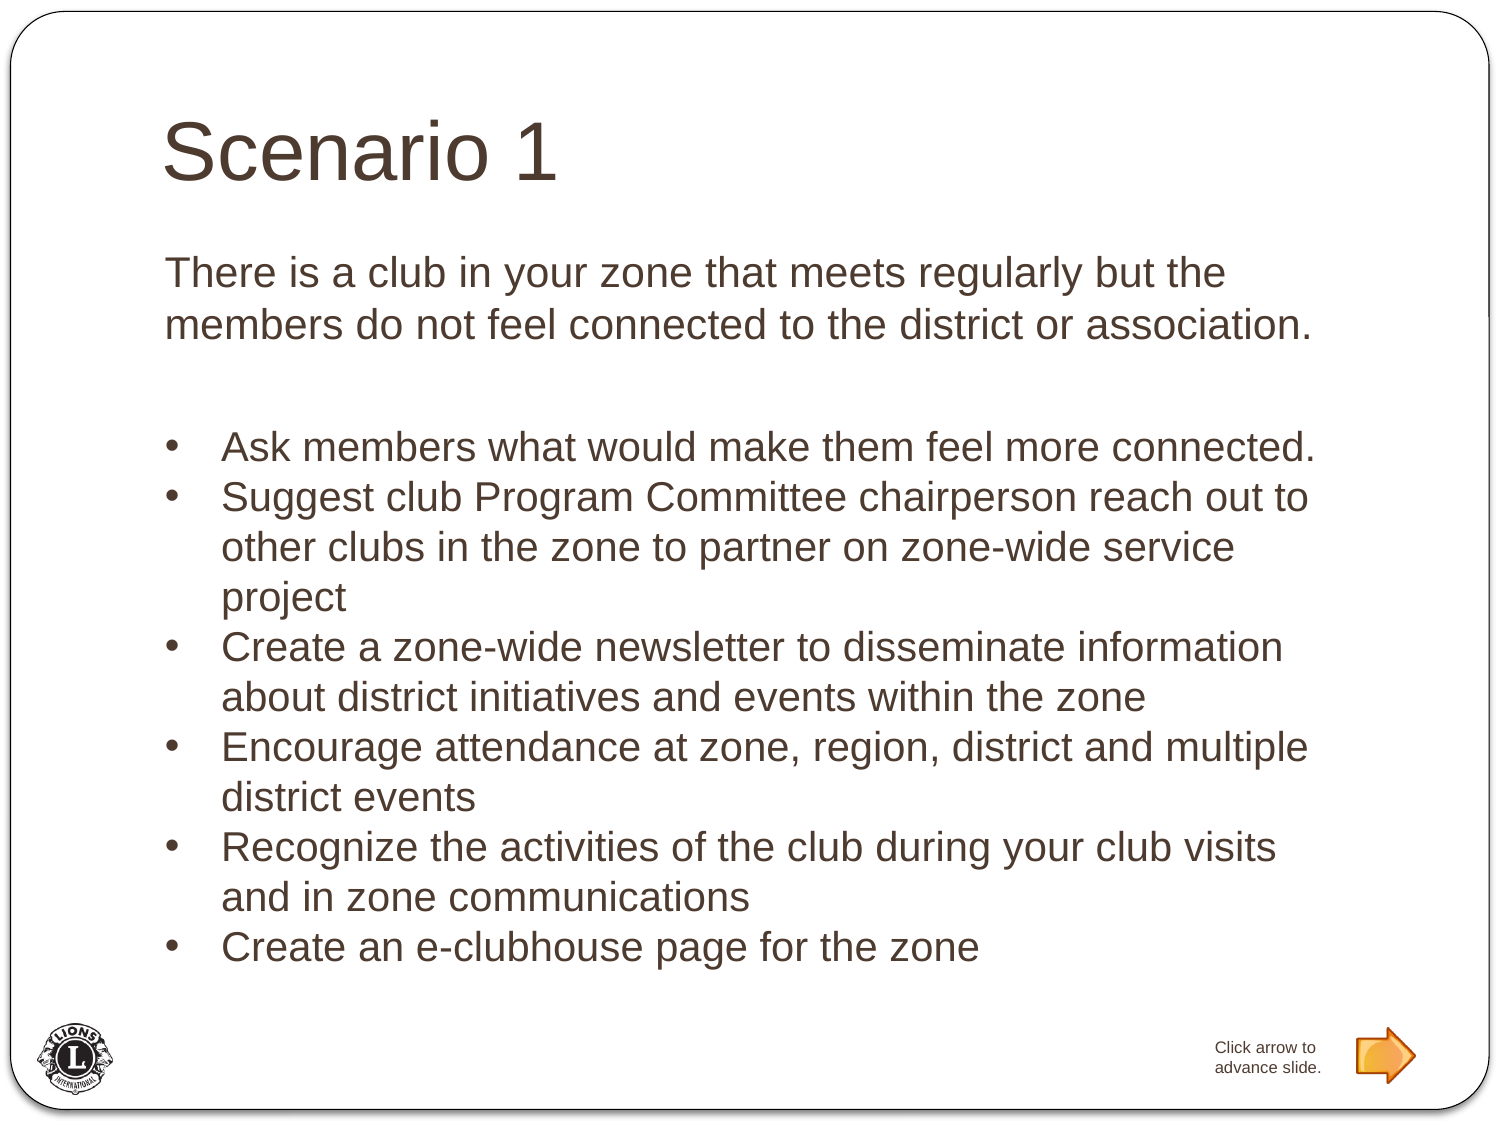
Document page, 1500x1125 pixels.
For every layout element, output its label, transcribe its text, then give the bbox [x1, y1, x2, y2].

picture [37, 1022, 113, 1095]
text_box Ask members what would make them feel more connected. Suggest club Program Committee chairperson reach out to other clubs in the zone to partner on zone-wide service project Create a zone-wide newsletter to disseminate information about district initiatives and events within the zone Encourage attendance at zone, region, district and multiple district events Recognize the activities of the club during your club visits and in zone communications Create an e-clubhouse page for the zone [149, 412, 1350, 978]
list There is a club in your zone that meets regularly but the members do not feel connected to the district or association. [149, 237, 1350, 388]
text_box Scenario 1 [147, 87, 1347, 213]
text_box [1199, 1027, 1416, 1085]
